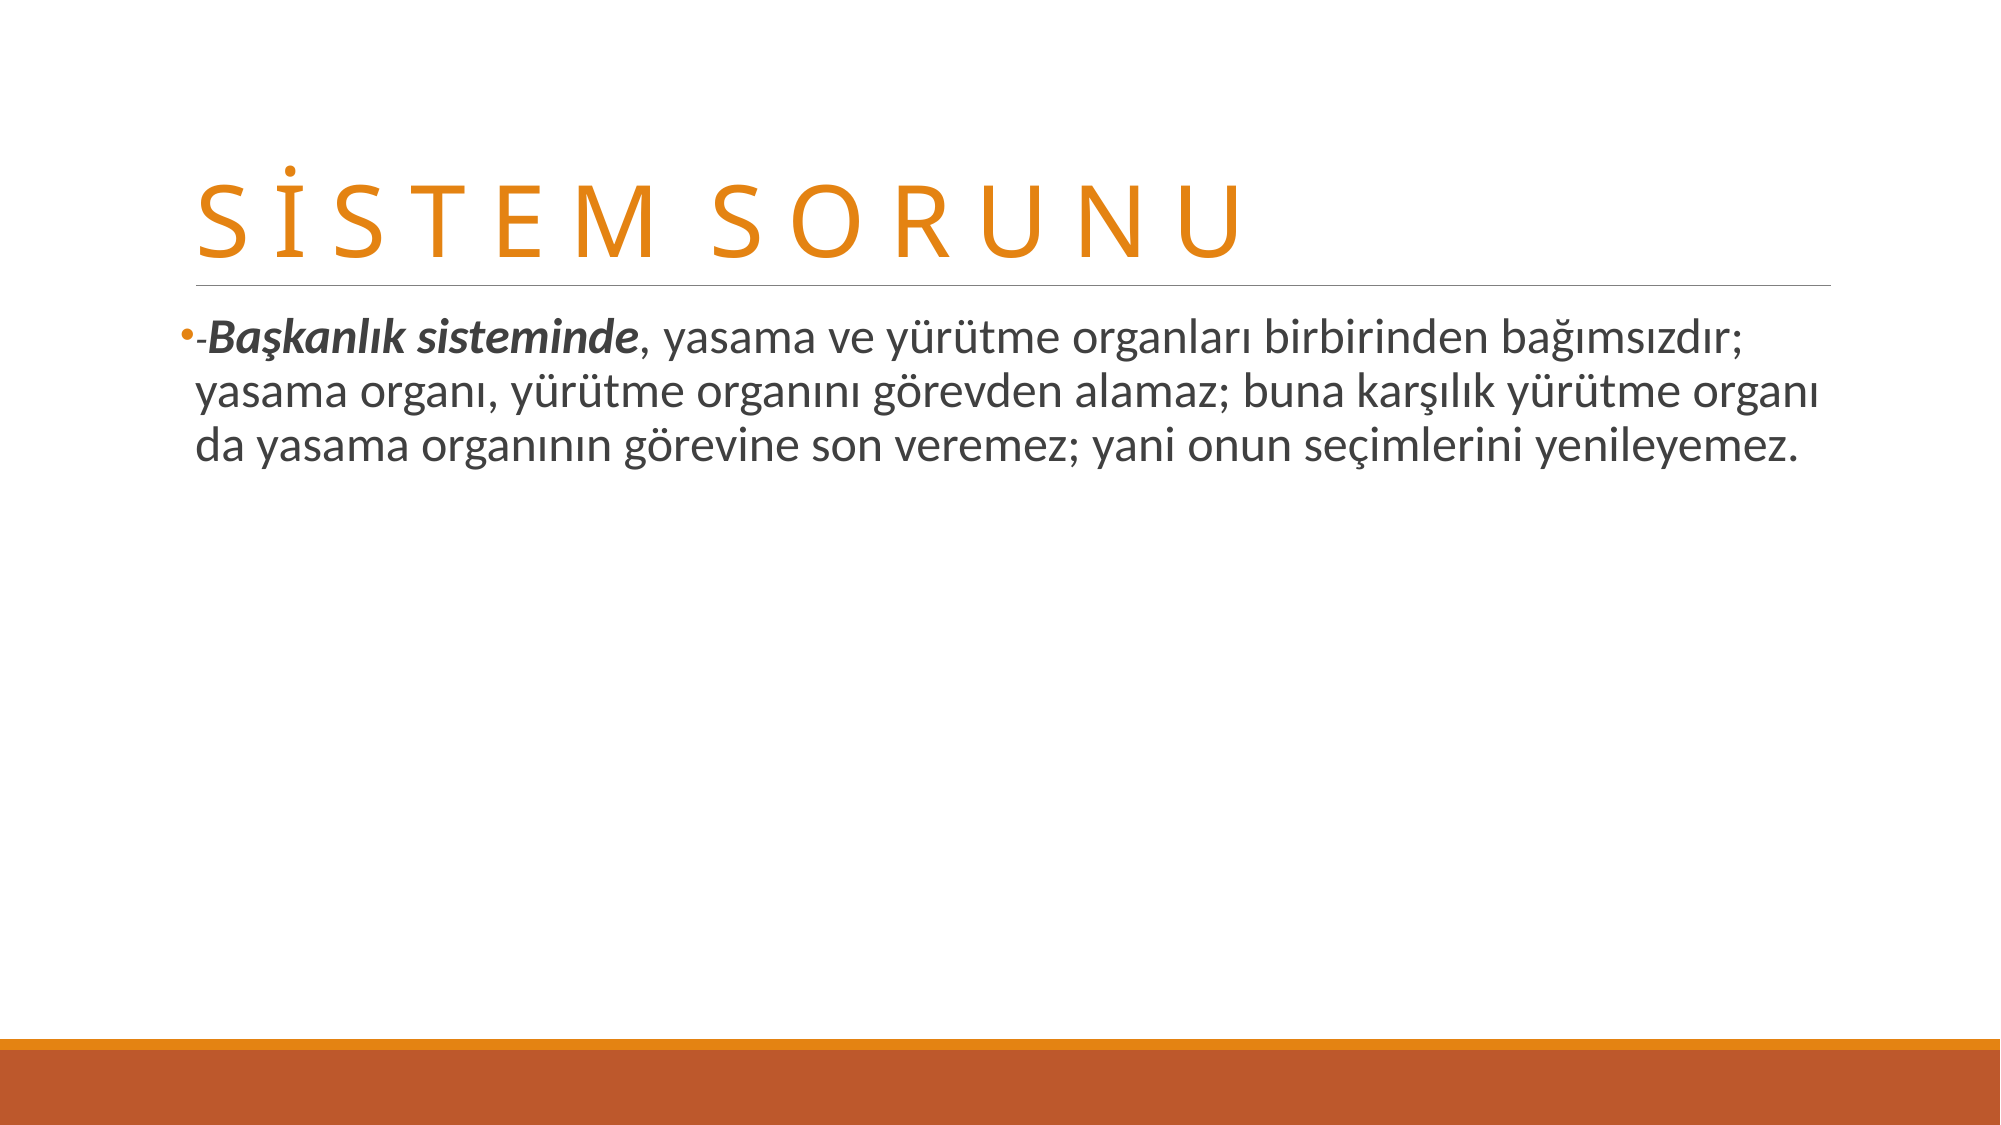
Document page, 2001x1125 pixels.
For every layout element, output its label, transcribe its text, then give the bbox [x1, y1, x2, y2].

title S İ S T E M S O R U N U [180, 47, 1830, 285]
list -Başkanlık sisteminde, yasama ve yürütme organları birbirinden bağımsızdır; yasama organı, yürütme organını görevden alamaz; buna karşılık yürütme organı da yasama organının görevine son veremez; yani onun seçimlerini yenileyemez. [180, 302, 1830, 963]
